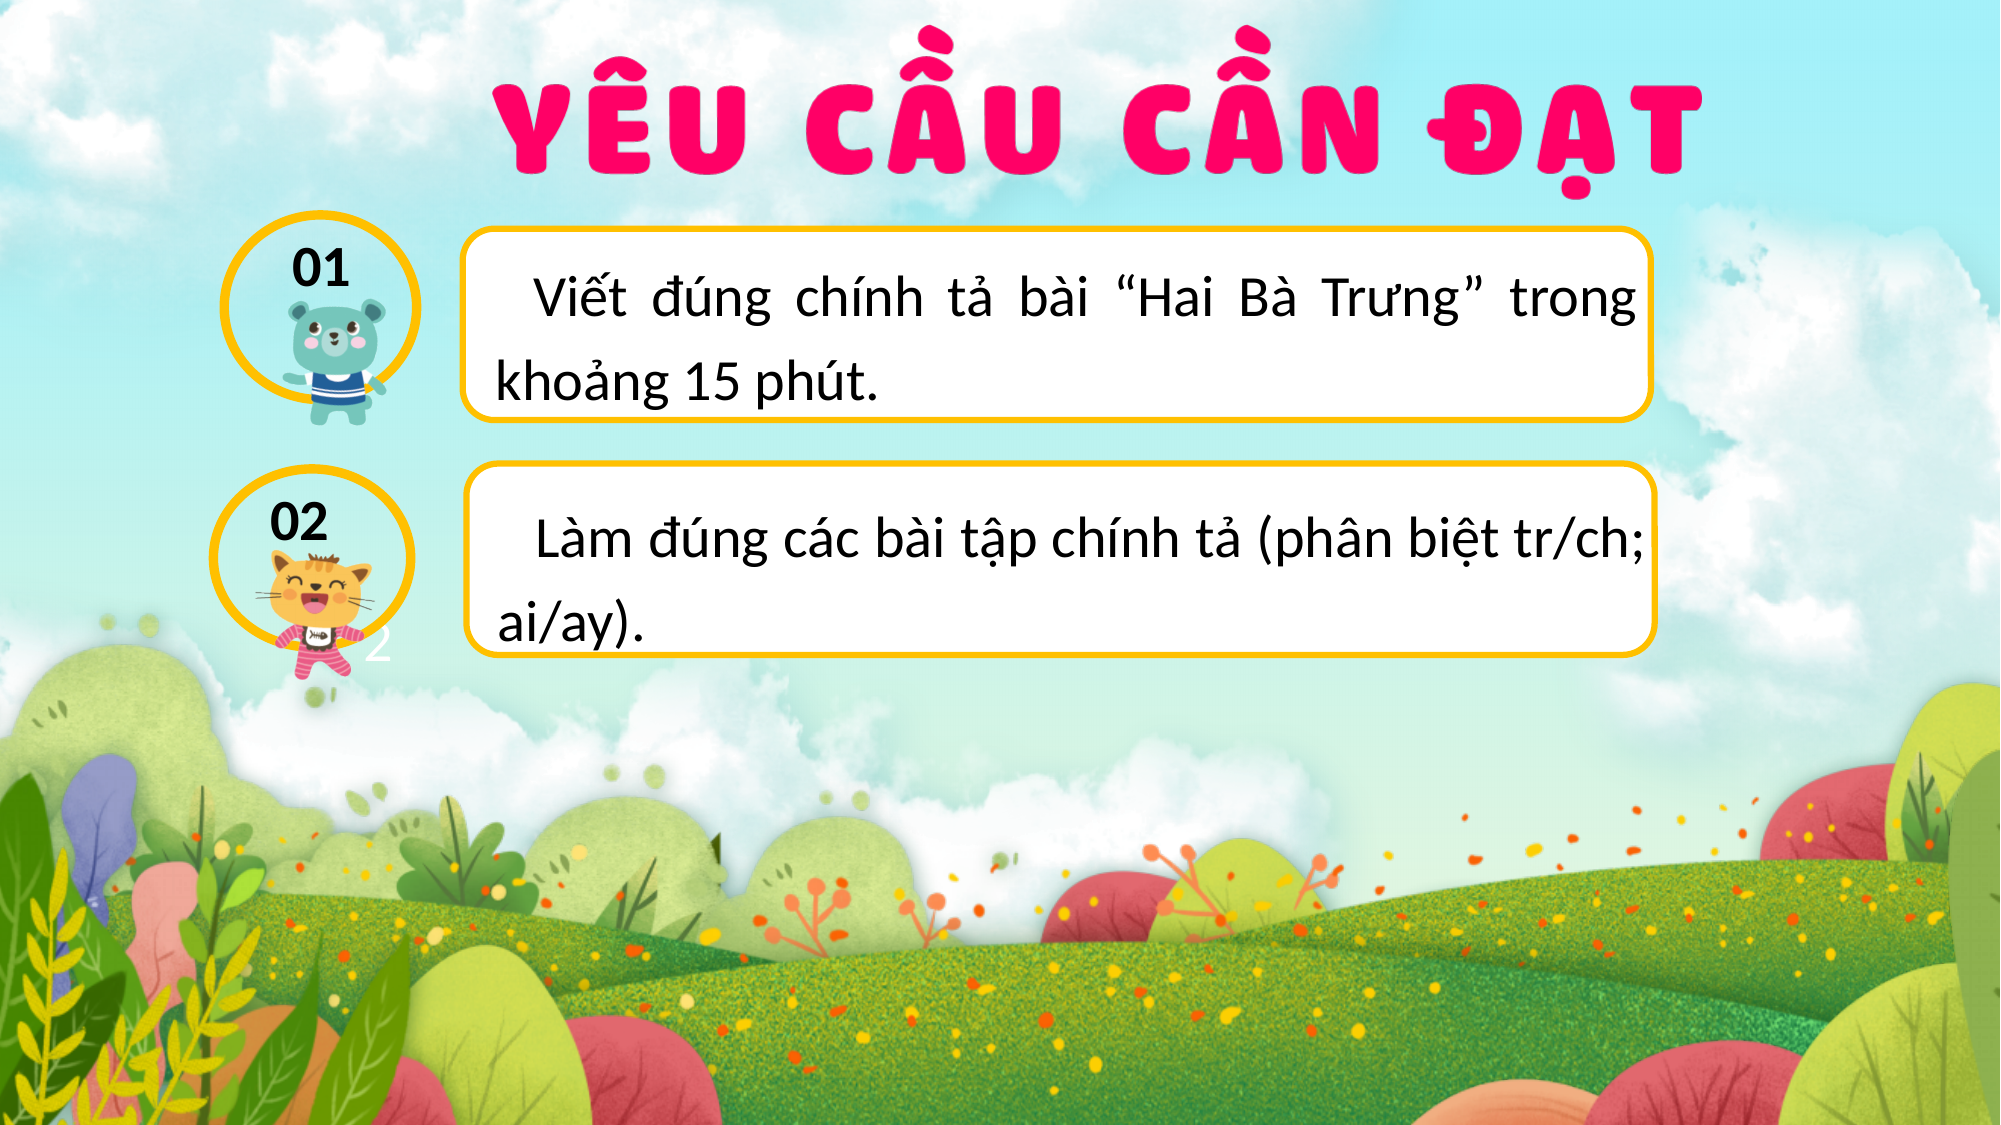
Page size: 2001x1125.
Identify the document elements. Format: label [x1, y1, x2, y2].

text_box [213, 468, 411, 686]
text_box [462, 282, 1653, 421]
picture [0, 0, 2000, 1125]
text_box [224, 214, 421, 446]
text_box [466, 463, 1662, 657]
